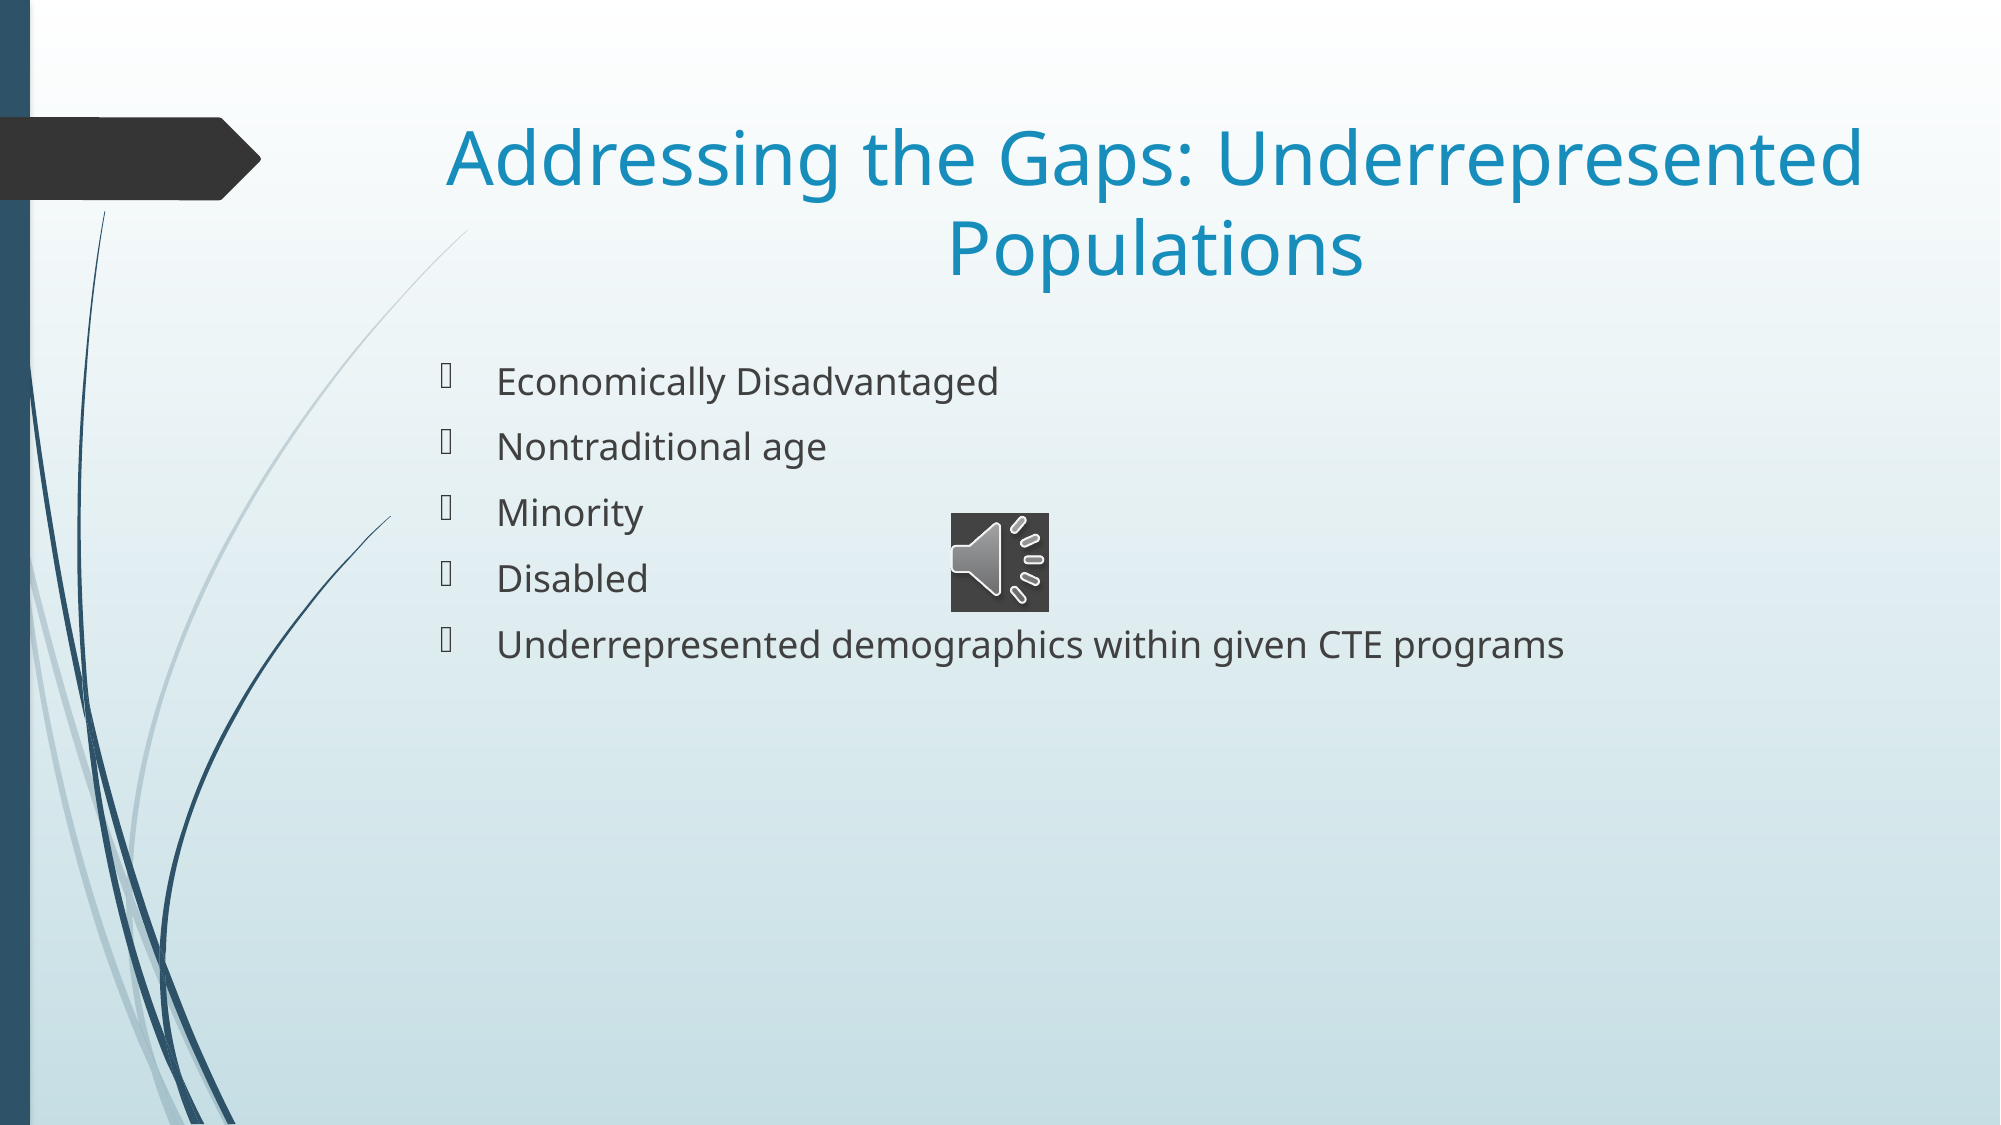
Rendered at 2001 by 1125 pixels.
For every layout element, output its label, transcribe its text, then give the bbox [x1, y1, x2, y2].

title Addressing the Gaps: Underrepresented Populations [425, 102, 1888, 313]
picture [949, 512, 1051, 613]
list Economically Disadvantaged Nontraditional age Minority Disabled Underrepresented demographics within given CTE programs [424, 350, 1888, 970]
